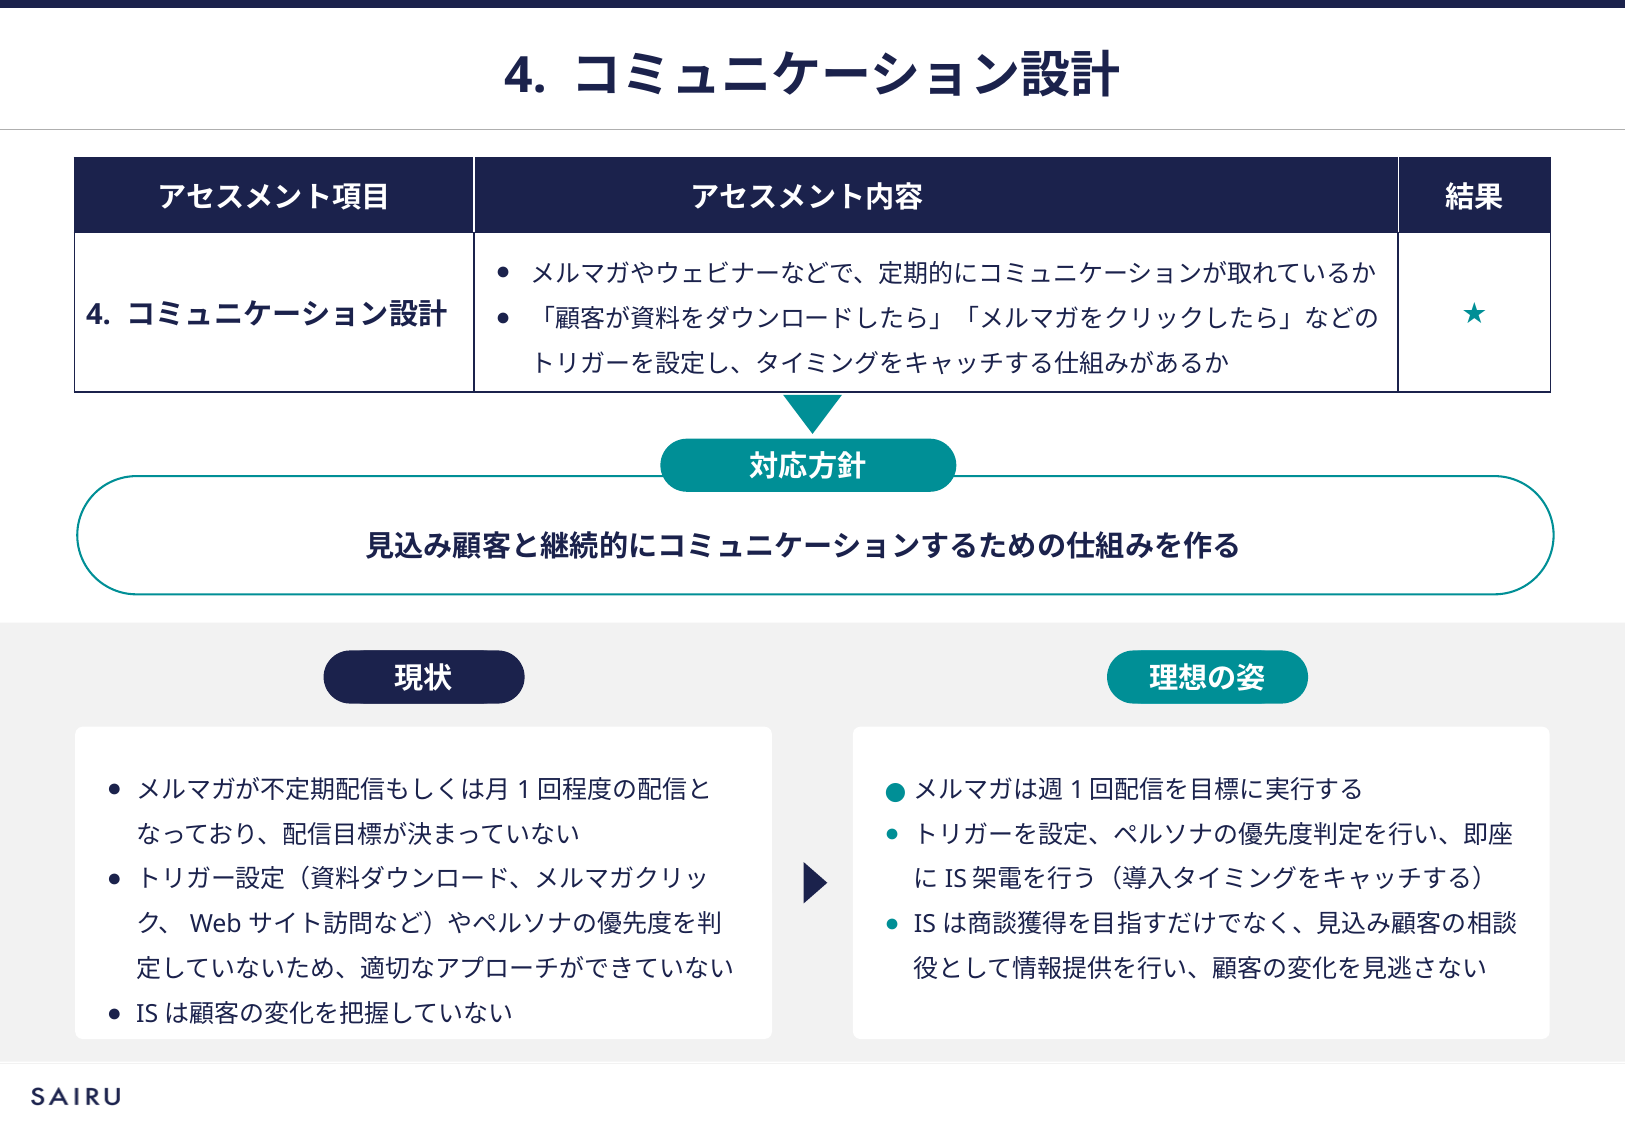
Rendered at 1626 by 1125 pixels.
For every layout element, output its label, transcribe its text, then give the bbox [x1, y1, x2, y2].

text_box [0, 622, 1625, 1062]
table_header アセスメント項目 [75, 159, 473, 232]
text_box 理想の姿 [1107, 650, 1309, 704]
table_header 結果 [1399, 159, 1550, 232]
picture [22, 1078, 129, 1114]
table_cell 4. コミュニケーション設計 [75, 233, 473, 391]
text_box [803, 862, 828, 904]
text_box [77, 497, 91, 574]
table_cell ★ [1399, 233, 1550, 391]
text_box 対応方針 [660, 438, 957, 492]
text_box [93, 476, 1554, 591]
table_cell メルマガやウェビナーなどで、定期的にコミュニケーションが取れているか 「顧客が資料をダウンロードしたら」「メルマガをクリックしたら」などのトリガーを設定し、タイミングをキャッチする仕組みがあるか [475, 233, 1397, 391]
text_box メルマガは週1回配信を目標に実行する トリガーを設定、ペルソナの優先度判定を行い、即座にIS架電を行う（導入タイミングをキャッチする） ISは商談獲得を目指すだけでなく、見込み顧客の相談役として情報提供を行い、顧客の変化を見逃さない [852, 726, 1550, 1040]
title 4. コミュニケーション設計 [74, 44, 1551, 104]
text_box 見込み顧客と継続的にコミュニケーションするための仕組みを作る [91, 495, 1516, 595]
table_header アセスメント内容 [475, 159, 1398, 232]
text_box メルマガが不定期配信もしくは月1回程度の配信となっており、配信目標が決まっていない トリガー設定（資料ダウンロード、メルマガクリック、Webサイト訪問など）やペルソナの優先度を判定していないため、適切なアプローチができていない ISは顧客の変化を把握していない [75, 726, 773, 1040]
text_box [783, 394, 842, 434]
text_box 現状 [323, 650, 525, 704]
